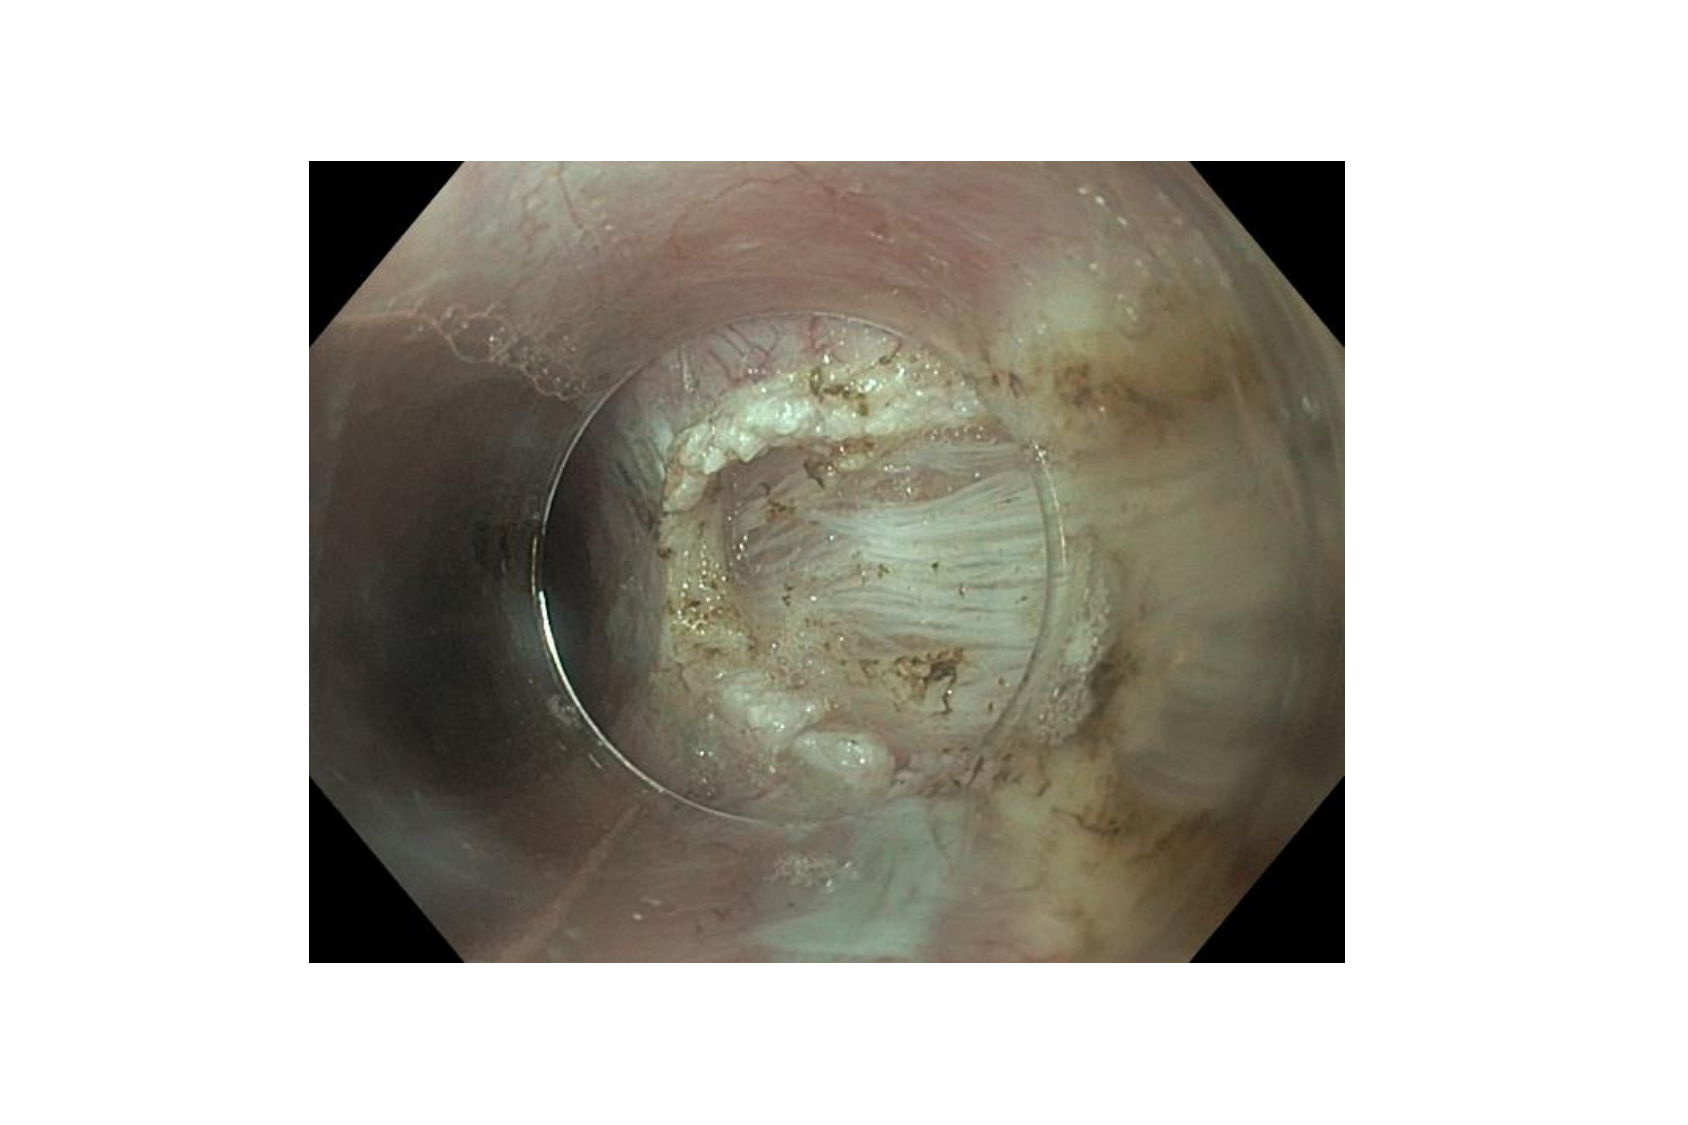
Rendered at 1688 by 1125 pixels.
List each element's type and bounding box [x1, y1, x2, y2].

picture [309, 161, 1345, 964]
